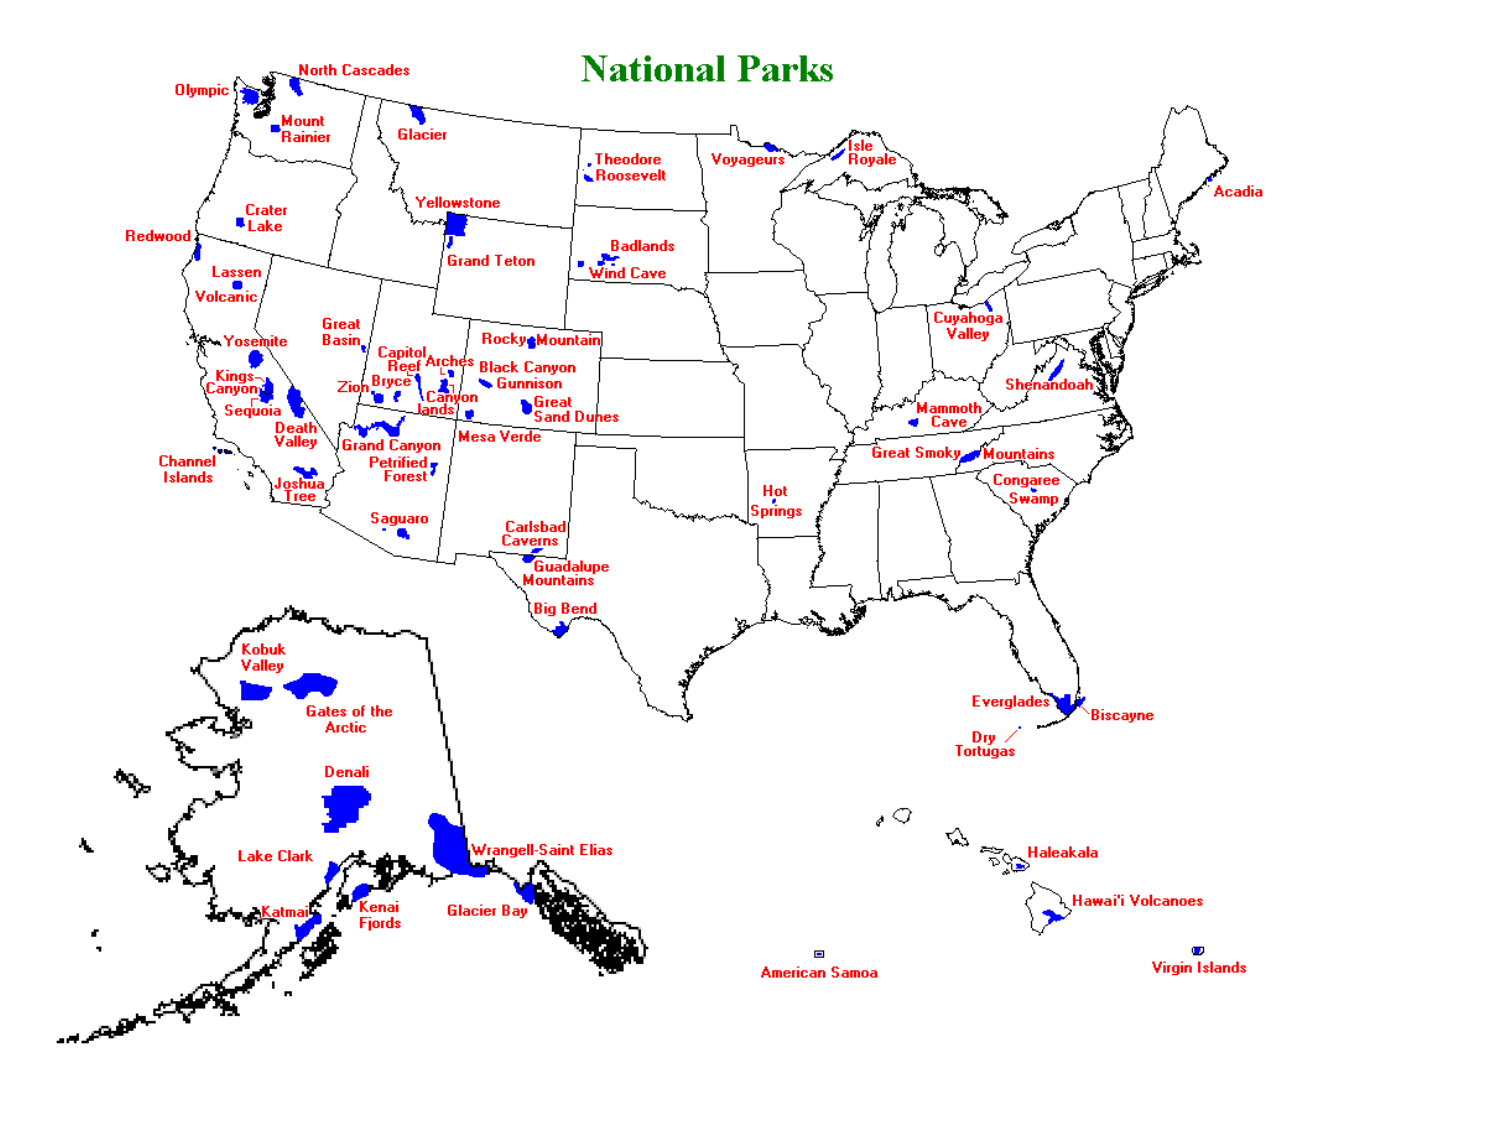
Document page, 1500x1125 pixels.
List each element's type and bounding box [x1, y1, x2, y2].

picture [37, 37, 1463, 1079]
